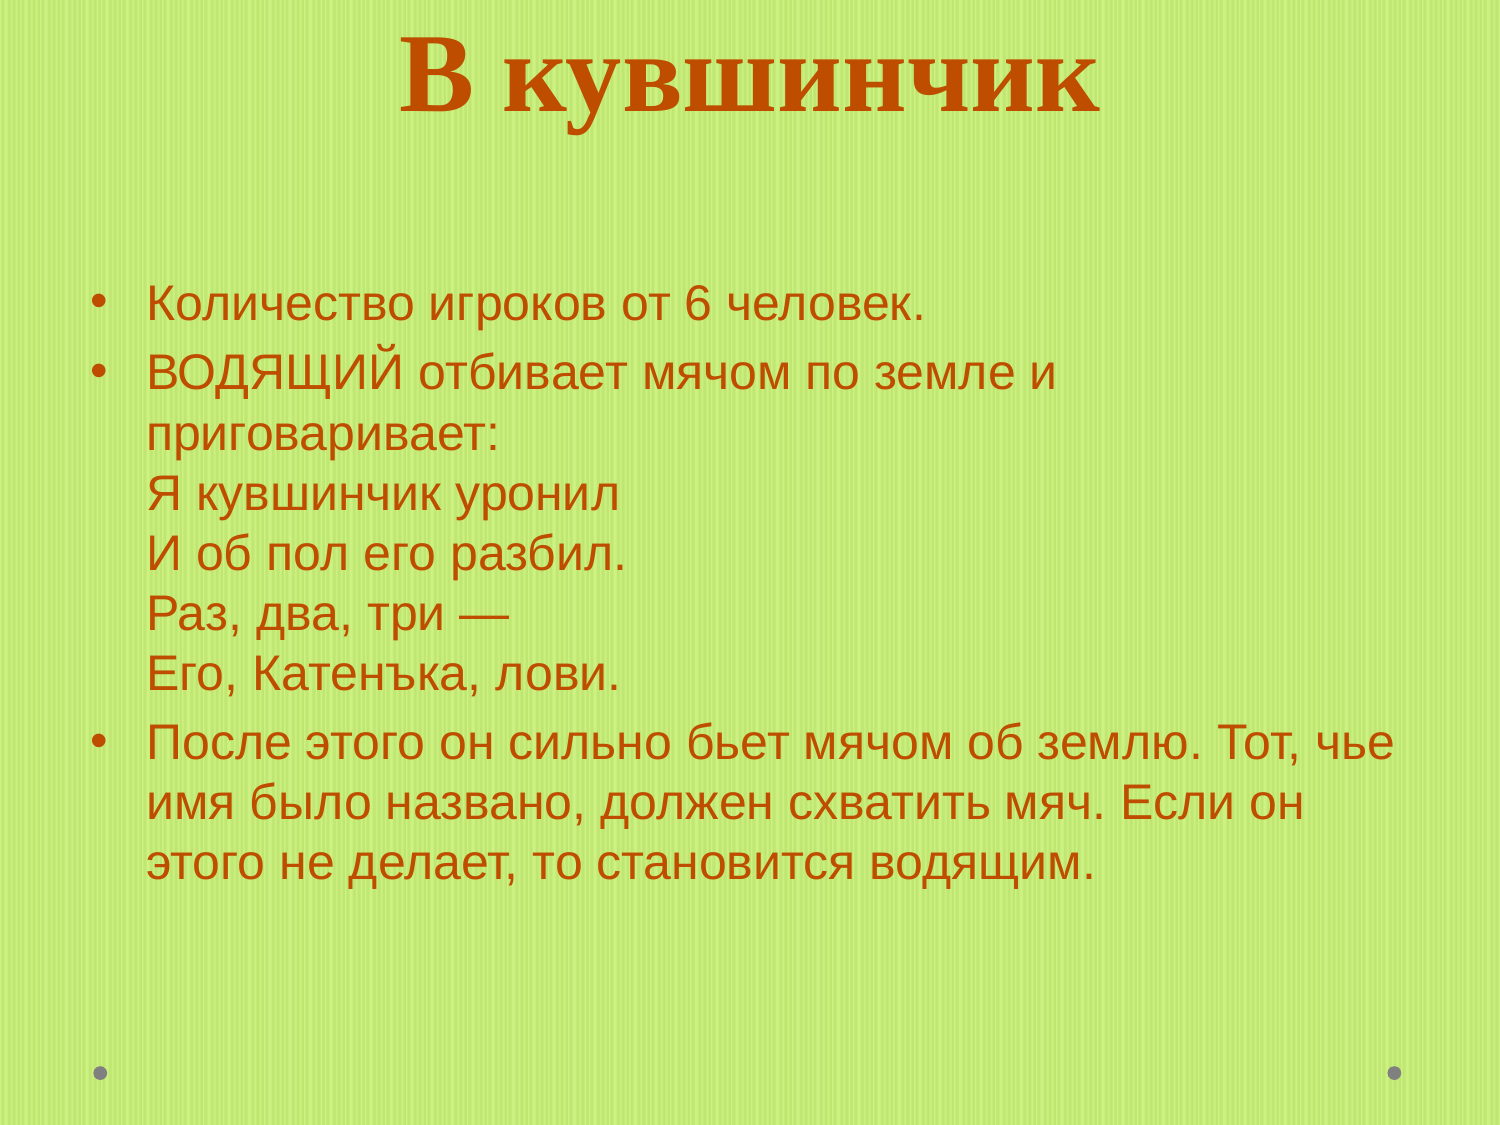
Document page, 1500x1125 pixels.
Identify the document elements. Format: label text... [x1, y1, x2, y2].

title В кувшинчик [75, 0, 1425, 262]
list Количество игроков от 6 человек. ВОДЯЩИЙ отбивает мячом по земле и приговаривает: Я кувшинчик уронил И об пол его разбил. Раз, два, три — Его, Катенъка, лови. После этого он сильно бьет мячом об землю. Тот, чье имя было названо, должен схватить мяч. Если он этого не делает, то становится водящим. [75, 262, 1425, 1005]
